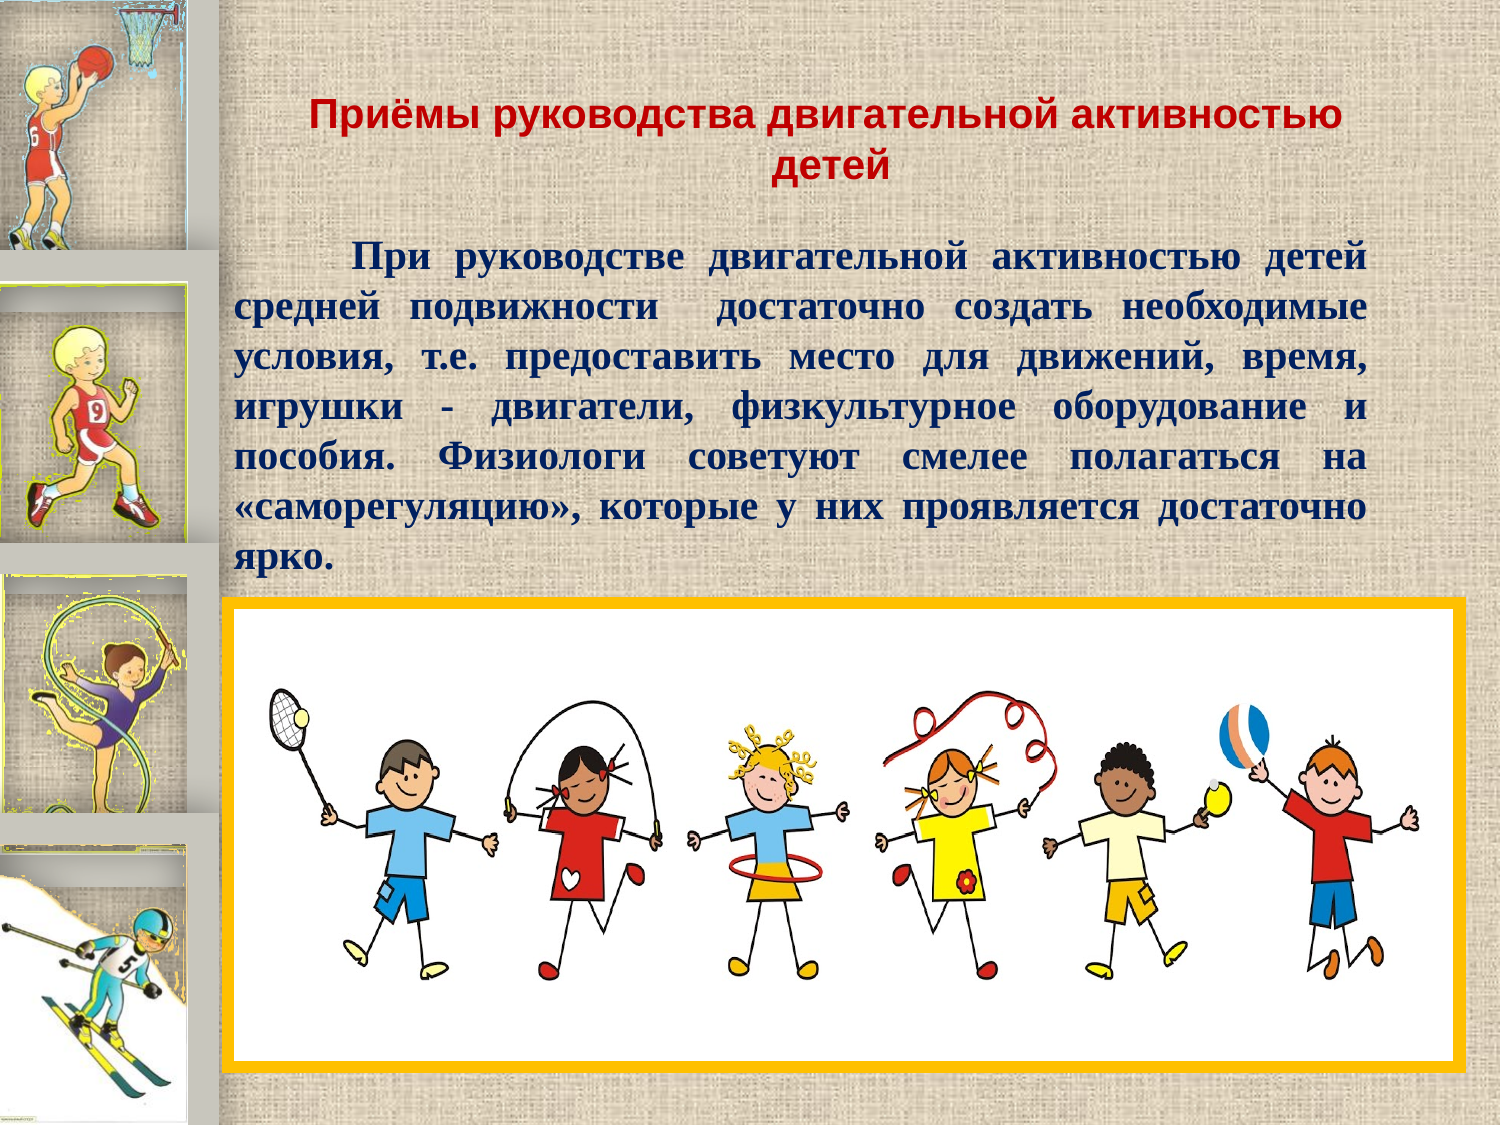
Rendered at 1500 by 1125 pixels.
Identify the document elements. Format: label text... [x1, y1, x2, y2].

title Приёмы руководства двигательной активностью детей [230, 78, 1433, 266]
picture [0, 281, 188, 543]
picture [0, 574, 187, 813]
picture [0, 844, 188, 1125]
picture [234, 609, 1454, 1062]
picture [219, 0, 1500, 1125]
list При руководстве двигательной активностью детей средней подвижности достаточно создать необходимые условия, т.е. предоставить место для движений, время, игрушки - двигатели, физкультурное оборудование и пособия. Физиологи советуют смелее полагаться на «саморегуляцию», которые у них проявляется достаточно ярко. [218, 219, 1383, 963]
picture [0, 0, 188, 250]
